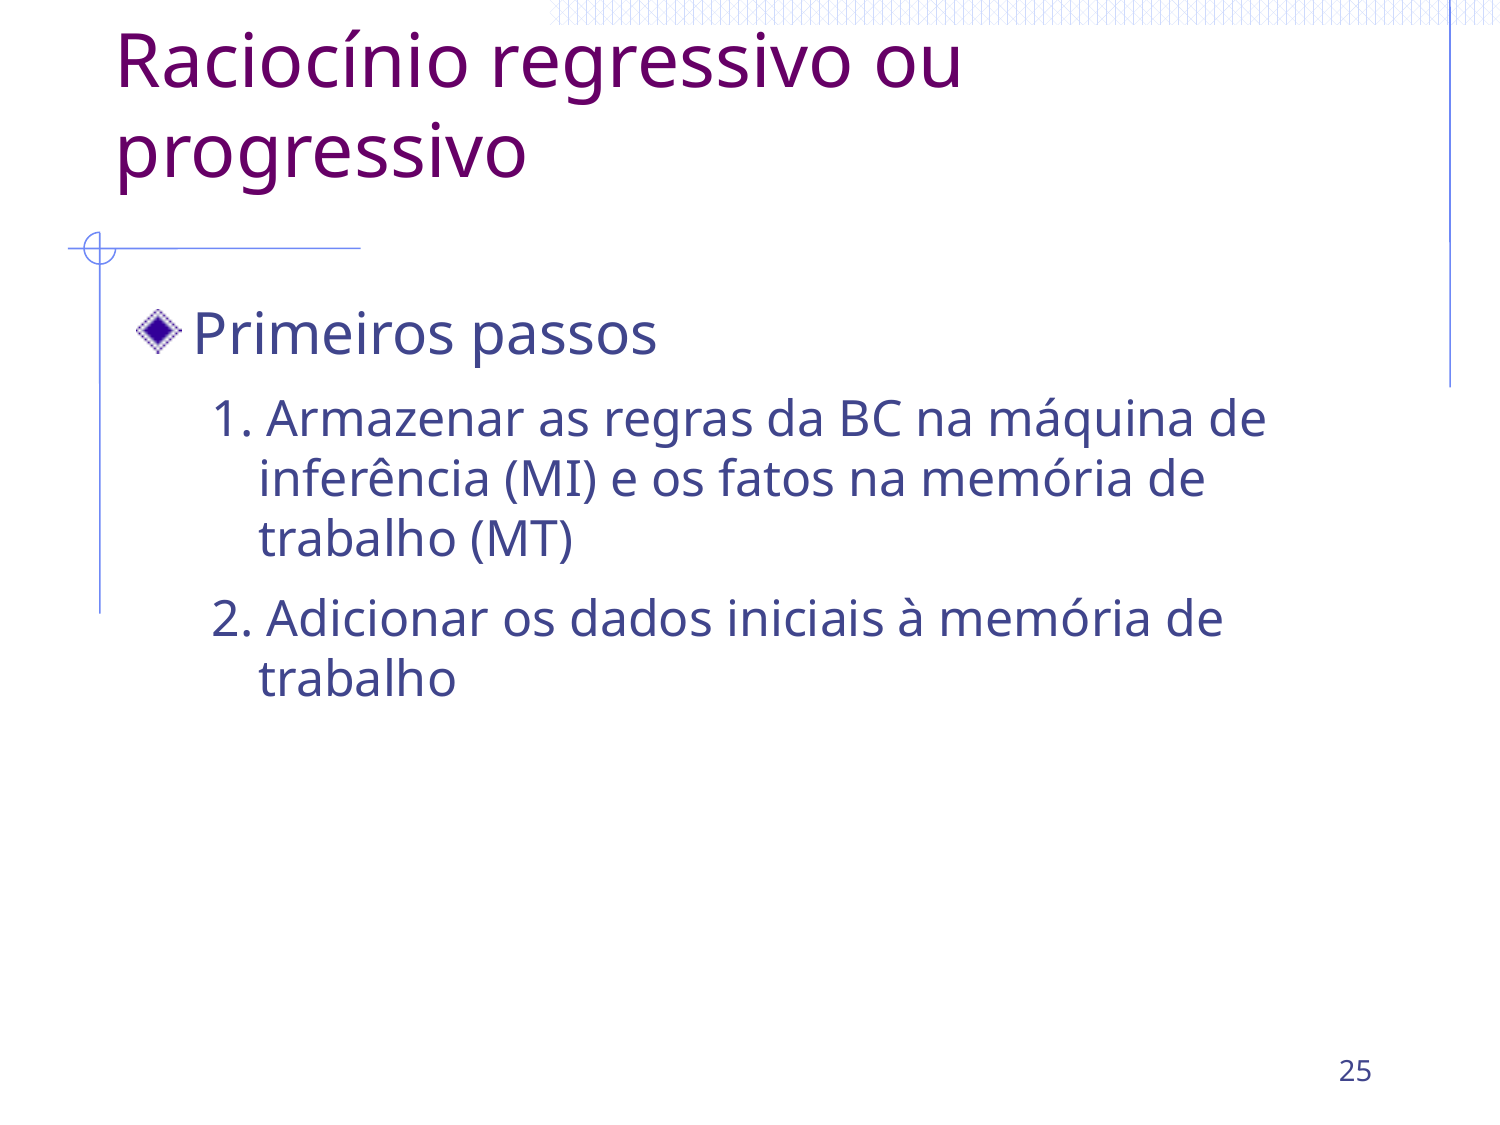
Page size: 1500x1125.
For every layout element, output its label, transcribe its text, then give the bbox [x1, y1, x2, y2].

title Relembrando... Raciocínio regressivo ou progressivo [99, 12, 1376, 201]
slide_number 25 [1074, 1024, 1388, 1101]
list Primeiros passos 1. Armazenar as regras da BC na máquina de inferência (MI) e os fatos na memória de trabalho (MT) 2. Adicionar os dados iniciais à memória de trabalho [121, 288, 1397, 965]
picture [136, 309, 182, 354]
